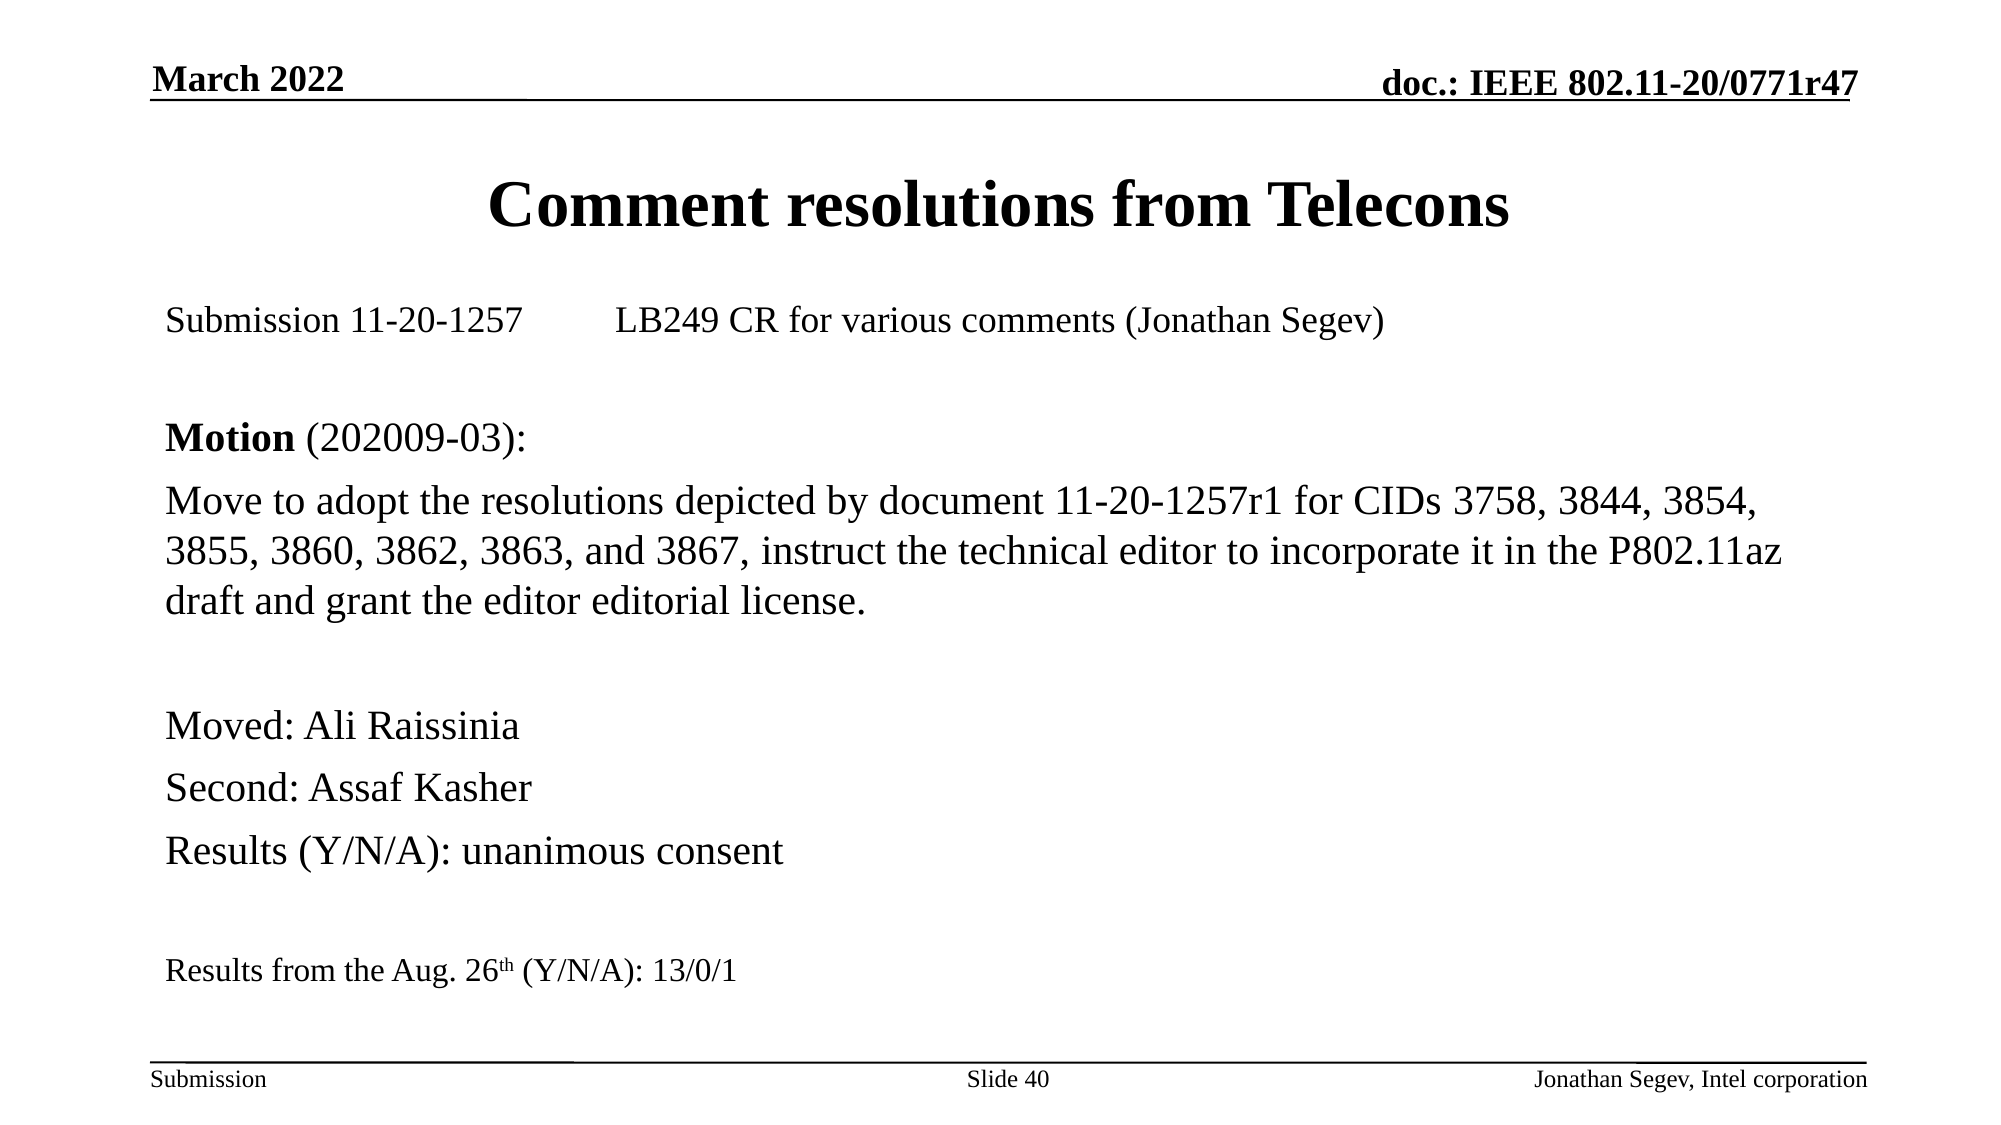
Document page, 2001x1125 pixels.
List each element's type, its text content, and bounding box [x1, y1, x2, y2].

slide_number Slide 40 [950, 1061, 1067, 1123]
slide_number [152, 54, 563, 100]
title Comment resolutions from Telecons [149, 112, 1850, 286]
footer Jonathan Segev, Intel corporation [1171, 1061, 1869, 1093]
list Submission 11-20-1257 LB249 CR for various comments (Jonathan Segev) Motion (202009-03): Move to adopt the resolutions depicted by document 11-20-1257r1 for CIDs 3758, 3844, 3854, 3855, 3860, 3862, 3863, and 3867, instruct the technical editor to incorporate it in the P802.11az draft and grant the editor editorial license. Moved: Ali Raissinia Second: Assaf Kasher Results (Y/N/A): unanimous consent Results from the Aug. 26th (Y/N/A): 13/0/1 [149, 286, 1850, 1000]
